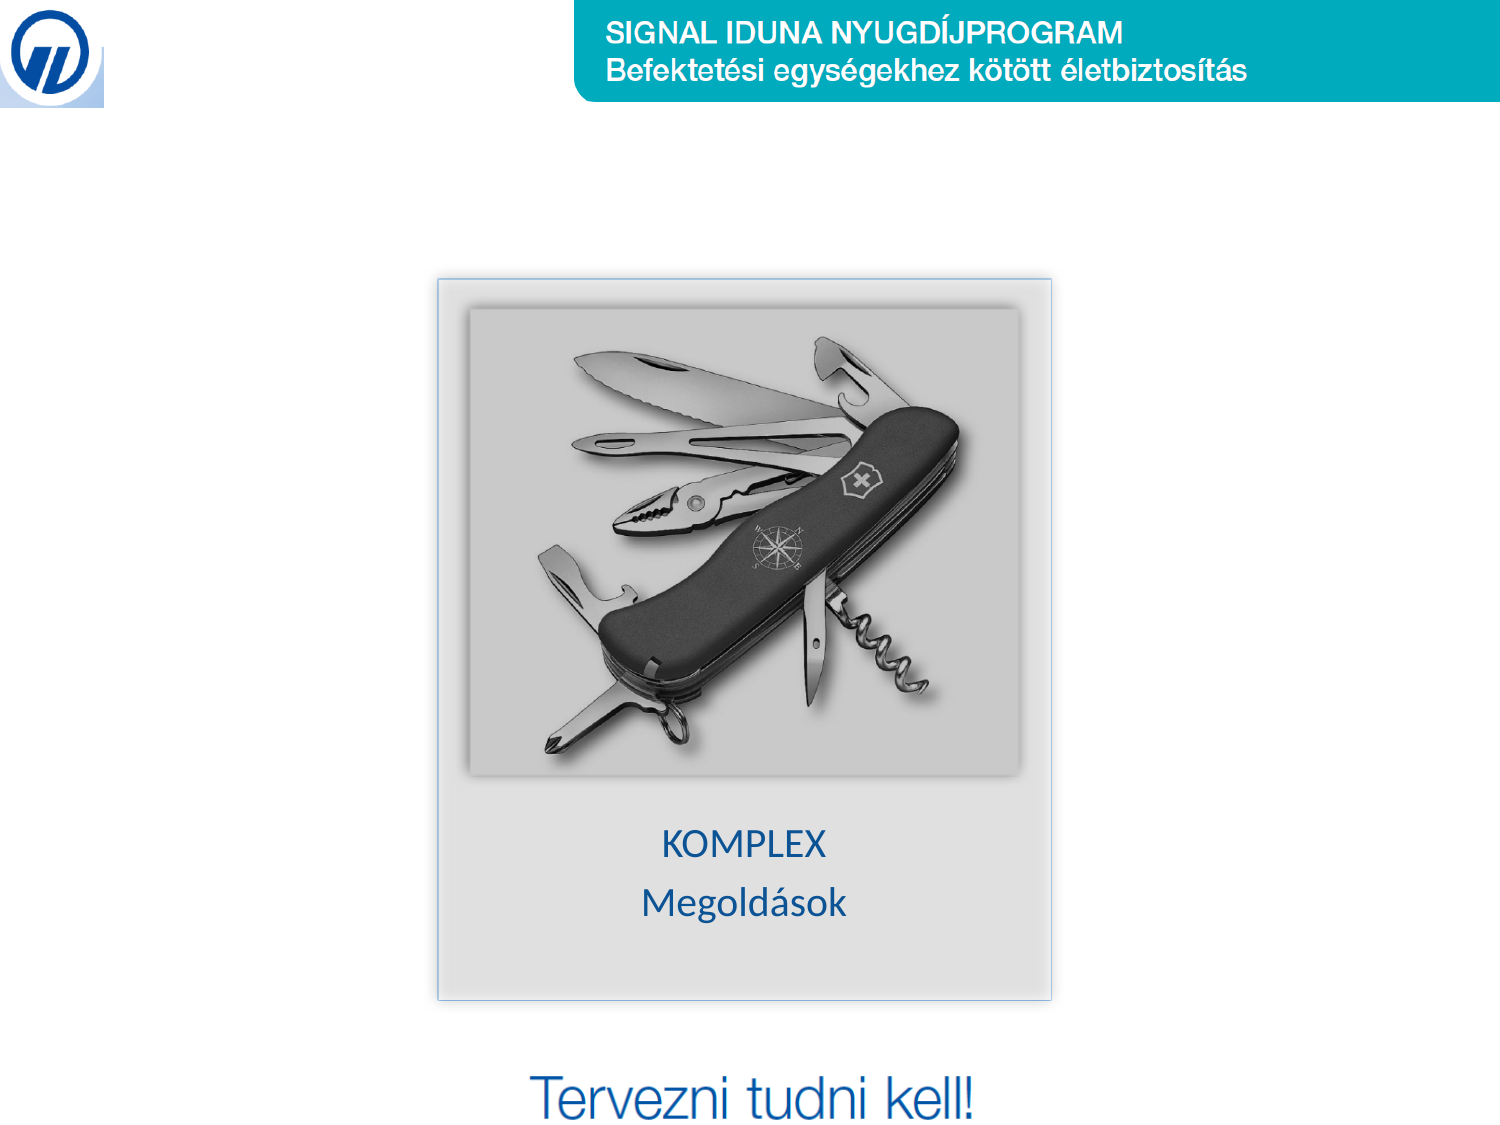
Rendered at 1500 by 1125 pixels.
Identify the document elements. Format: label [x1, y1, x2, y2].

picture [573, 0, 1500, 102]
picture [0, 0, 104, 108]
picture [522, 1070, 987, 1125]
text_box [79, 281, 1410, 998]
